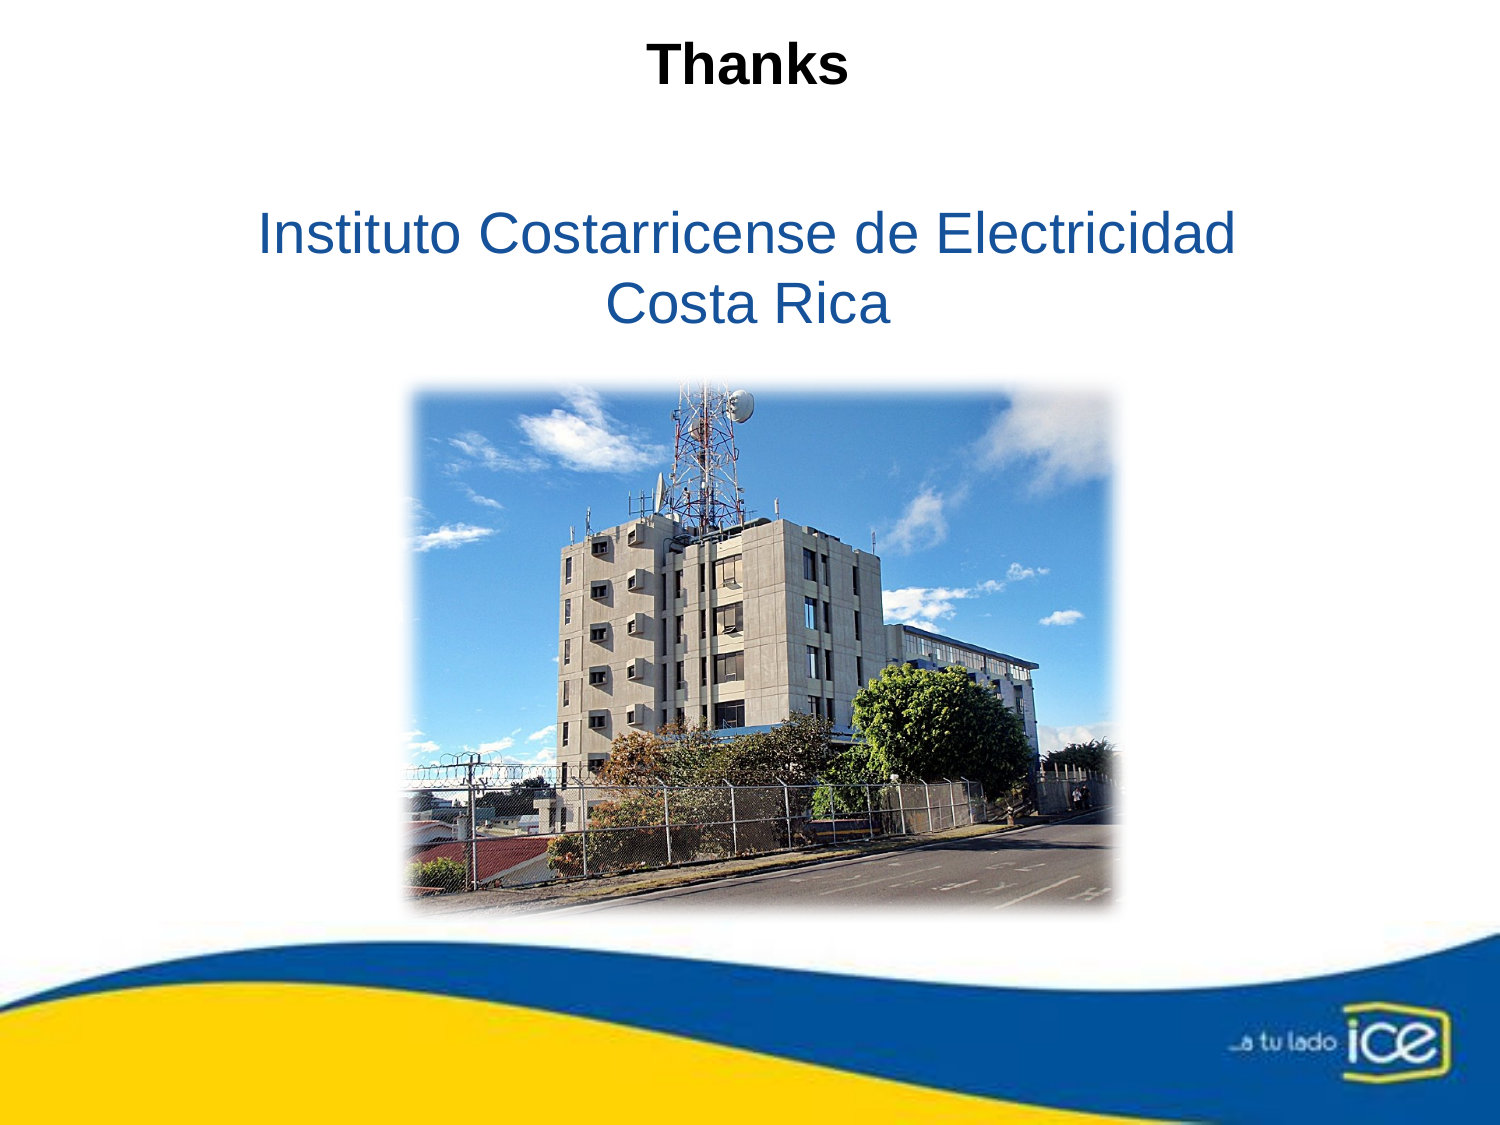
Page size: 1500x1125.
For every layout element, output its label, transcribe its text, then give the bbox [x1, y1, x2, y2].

picture [0, 373, 1500, 1125]
text_box Thanks Instituto Costarricense de Electricidad Costa Rica [0, 19, 1499, 443]
